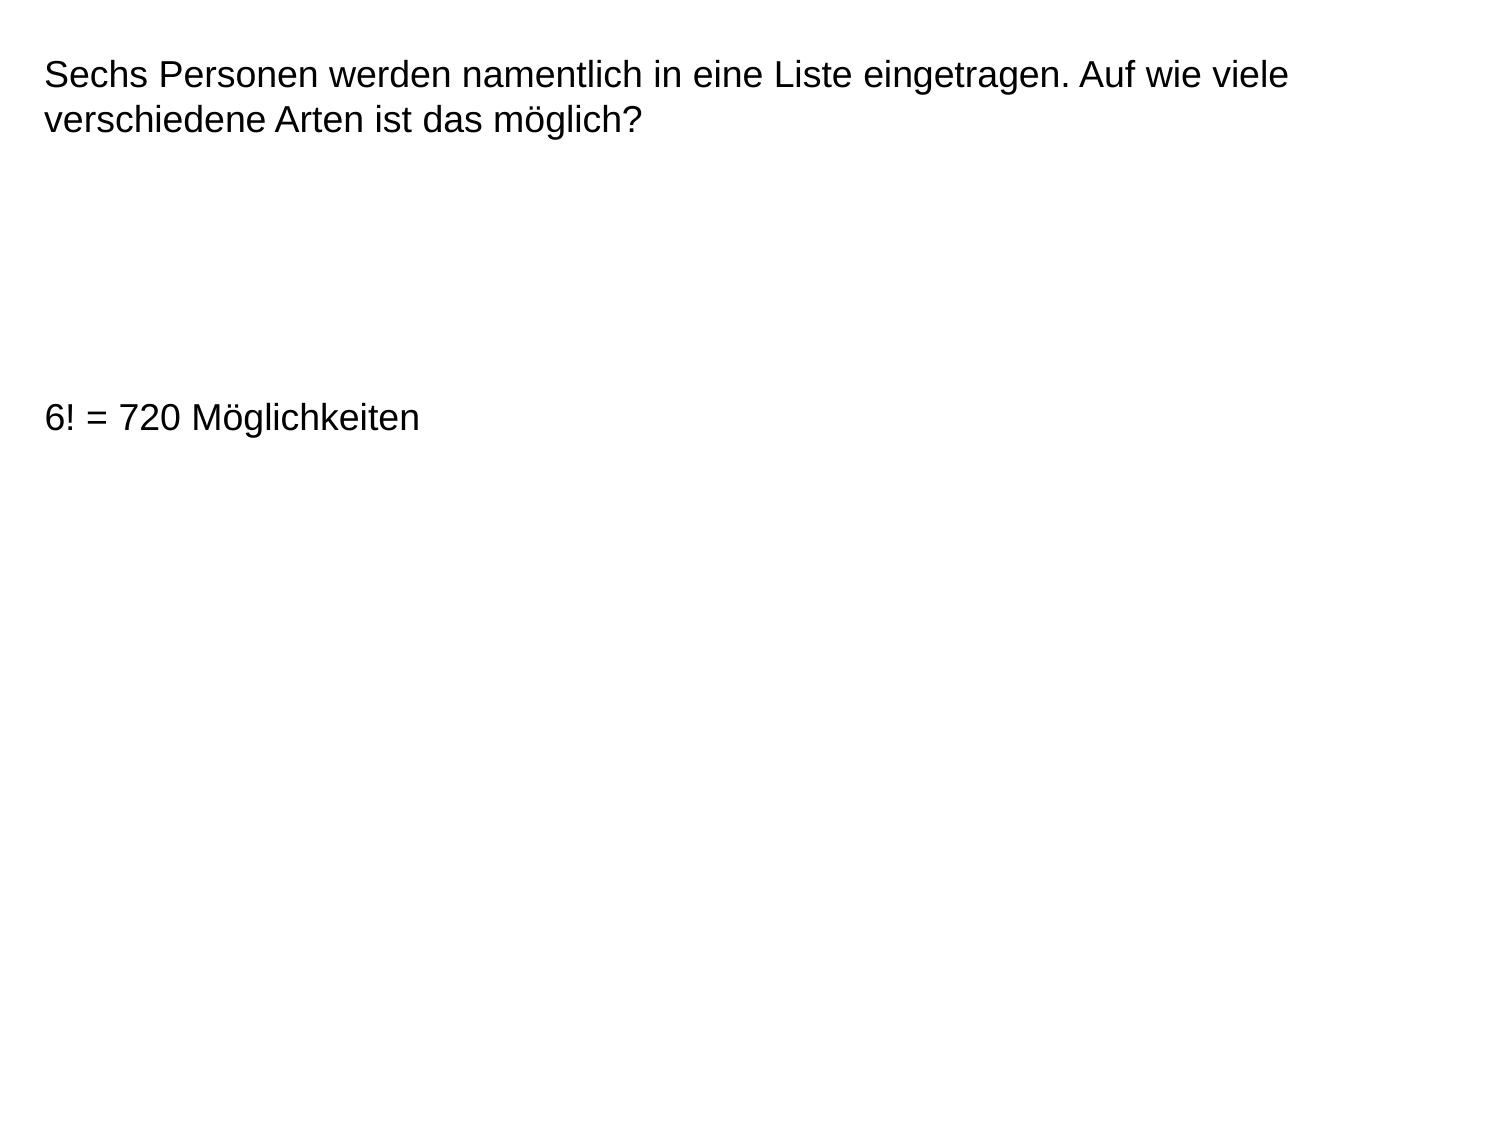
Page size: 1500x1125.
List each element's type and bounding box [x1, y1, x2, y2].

text_box [29, 42, 1436, 148]
text_box [29, 385, 446, 446]
